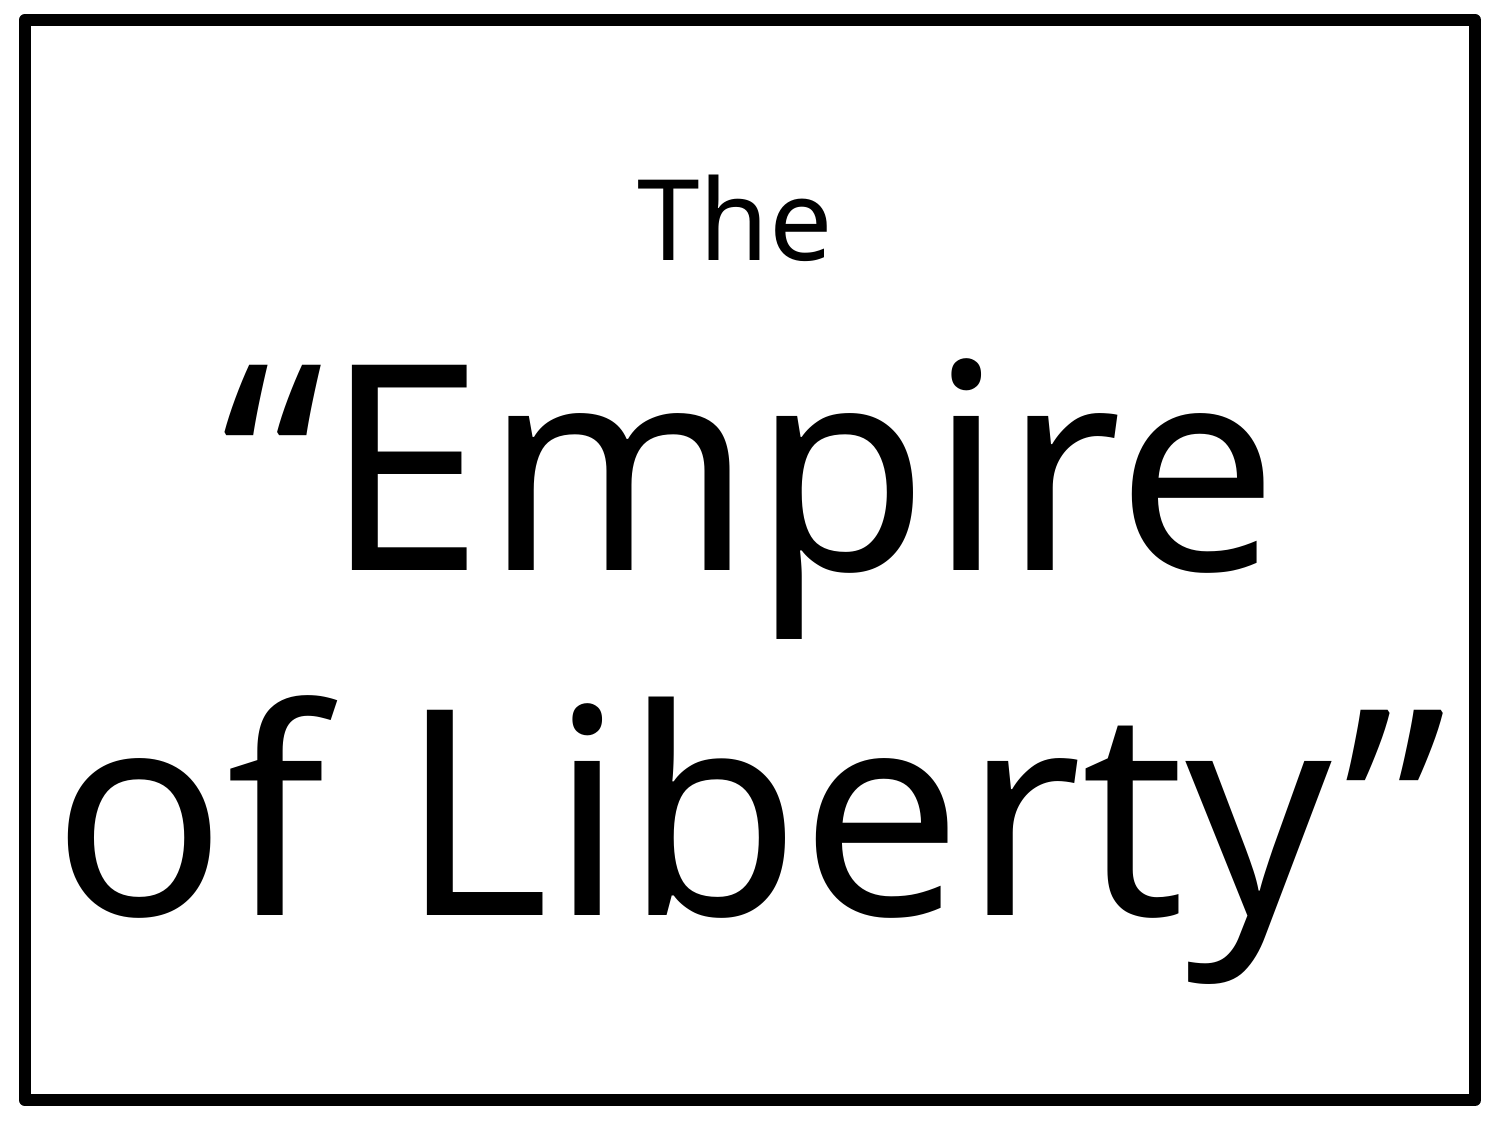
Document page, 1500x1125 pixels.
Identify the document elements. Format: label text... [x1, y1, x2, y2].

title The “Empire of Liberty” [24, 20, 1475, 1100]
